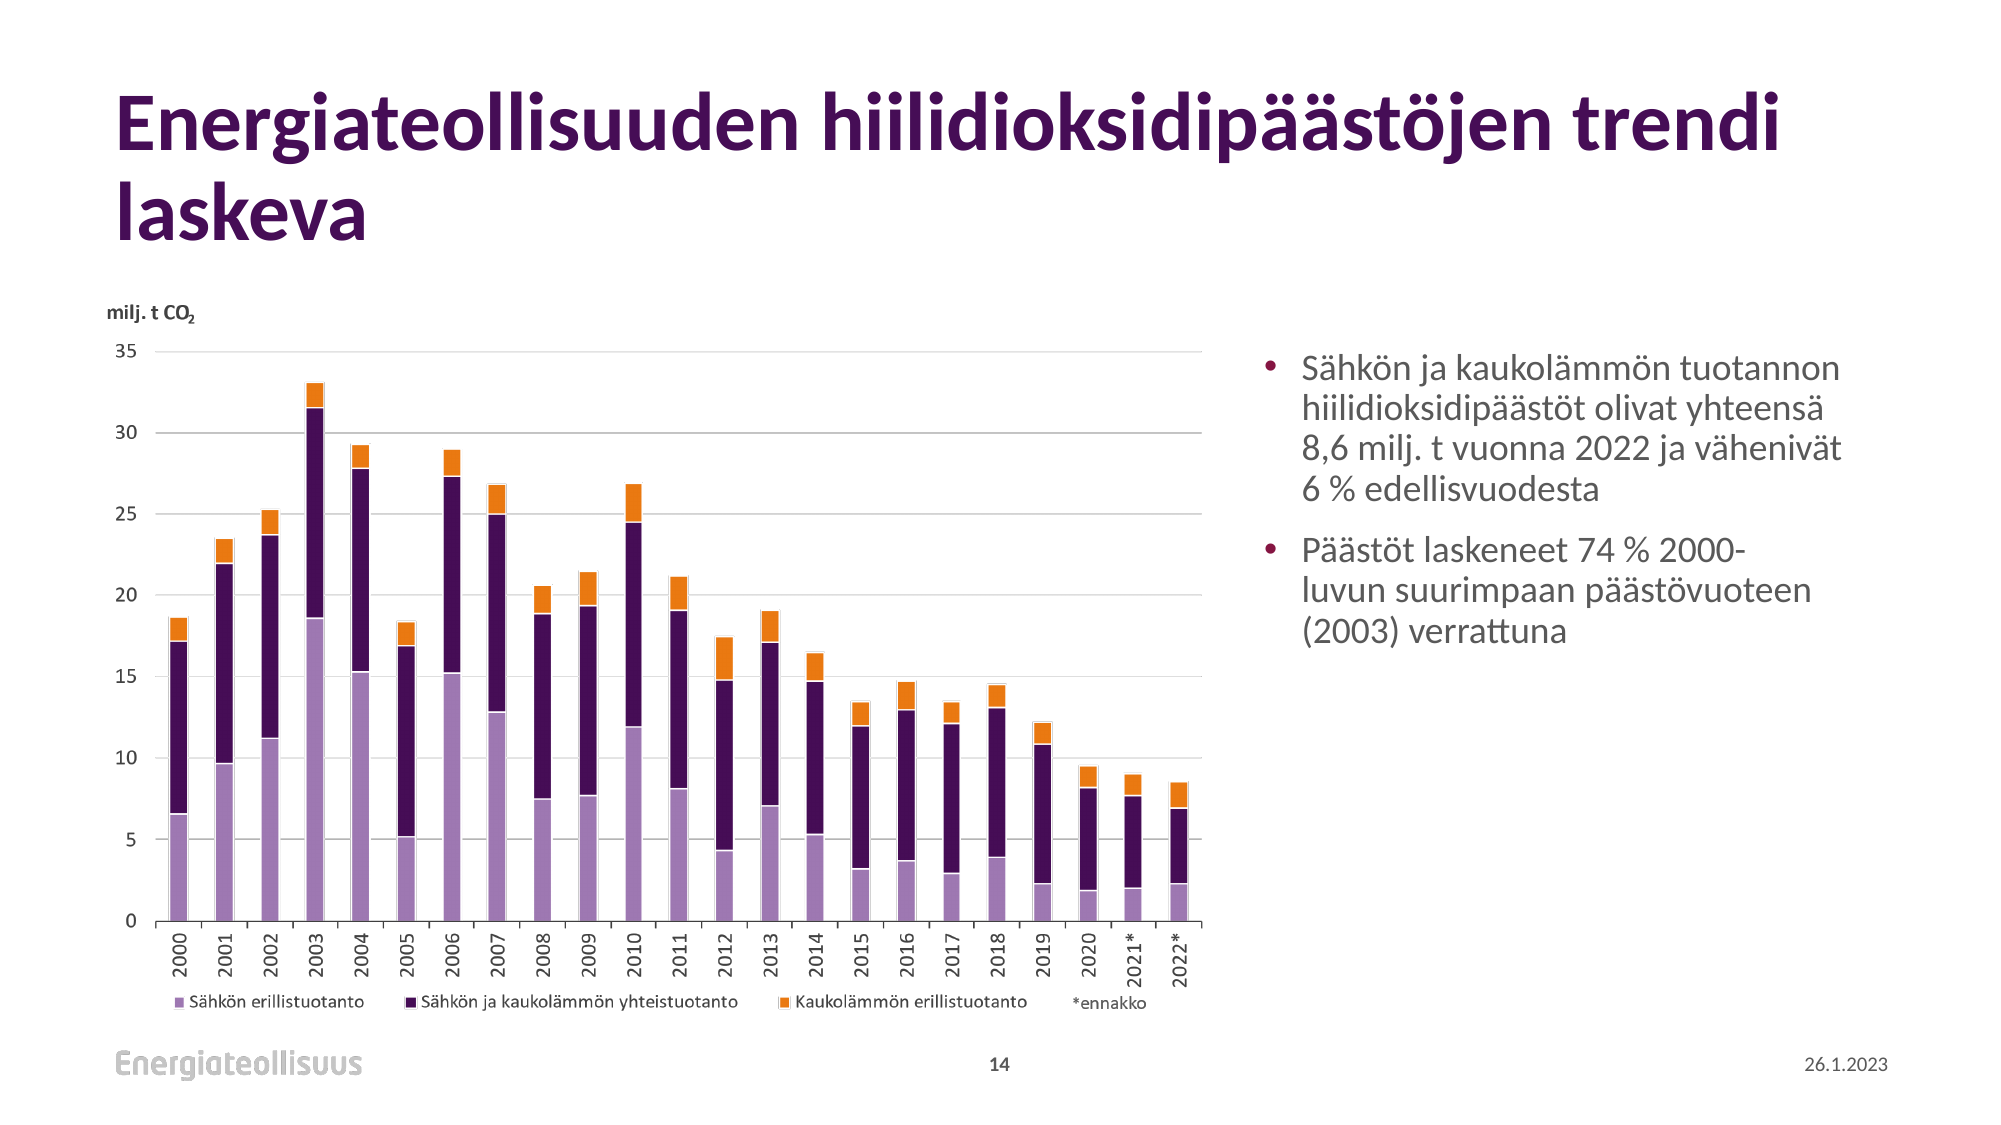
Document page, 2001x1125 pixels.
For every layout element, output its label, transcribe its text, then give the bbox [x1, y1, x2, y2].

slide_number 14 [954, 1042, 1045, 1084]
list Sähkön ja kaukolämmön tuotannon hiilidioksidipäästöt olivat yhteensä 8,6 milj. t vuonna 2022 ja vähenivät 6 % edellisvuodesta Päästöt laskeneet 74 % 2000-luvun suurimpaan päästövuoteen (2003) verrattuna [1249, 340, 1922, 969]
picture [116, 1050, 362, 1081]
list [100, 289, 1218, 1019]
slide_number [1736, 1042, 1904, 1084]
title Energiateollisuuden hiilidioksidipäästöjen trendi laskeva [100, 59, 1902, 278]
